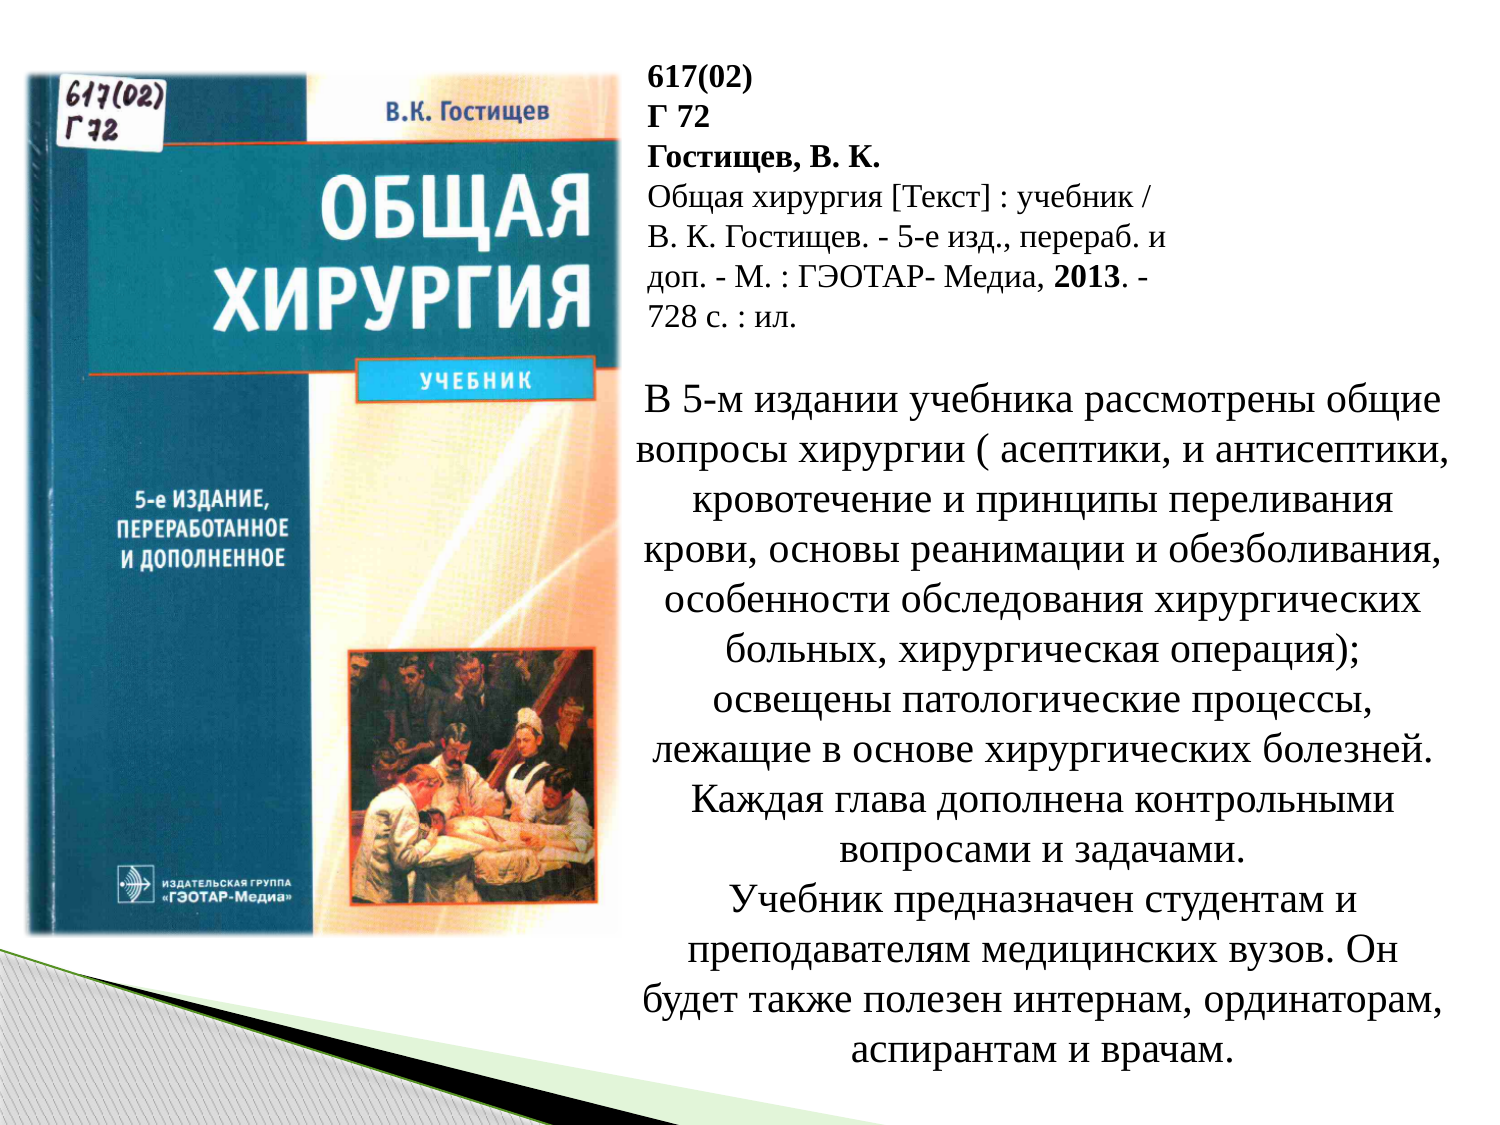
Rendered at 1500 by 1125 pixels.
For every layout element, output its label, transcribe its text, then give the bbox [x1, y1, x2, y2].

text_box В 5-м издании учебника рассмотрены общие вопросы хирургии ( асептики, и антисептики, кровотечение и принципы переливания крови, основы реанимации и обезболивания, особенности обследования хирургических больных, хирургическая операция); освещены патологические процессы, лежащие в основе хирургических болезней. Каждая глава дополнена контрольными вопросами и задачами. Учебник предназначен студентам и преподавателям медицинских вузов. Он будет также полезен интернам, ординаторам, аспирантам и врачам. [621, 363, 1465, 1079]
picture [23, 70, 622, 938]
text_box 617(02) Г 72 Гостищев, В. К. Общая хирургия [Текст] : учебник / В. К. Гостищев. - 5-е изд., перераб. и доп. - М. : ГЭОТАР- Медиа, 2013. - 728 с. : ил. [632, 46, 1196, 341]
